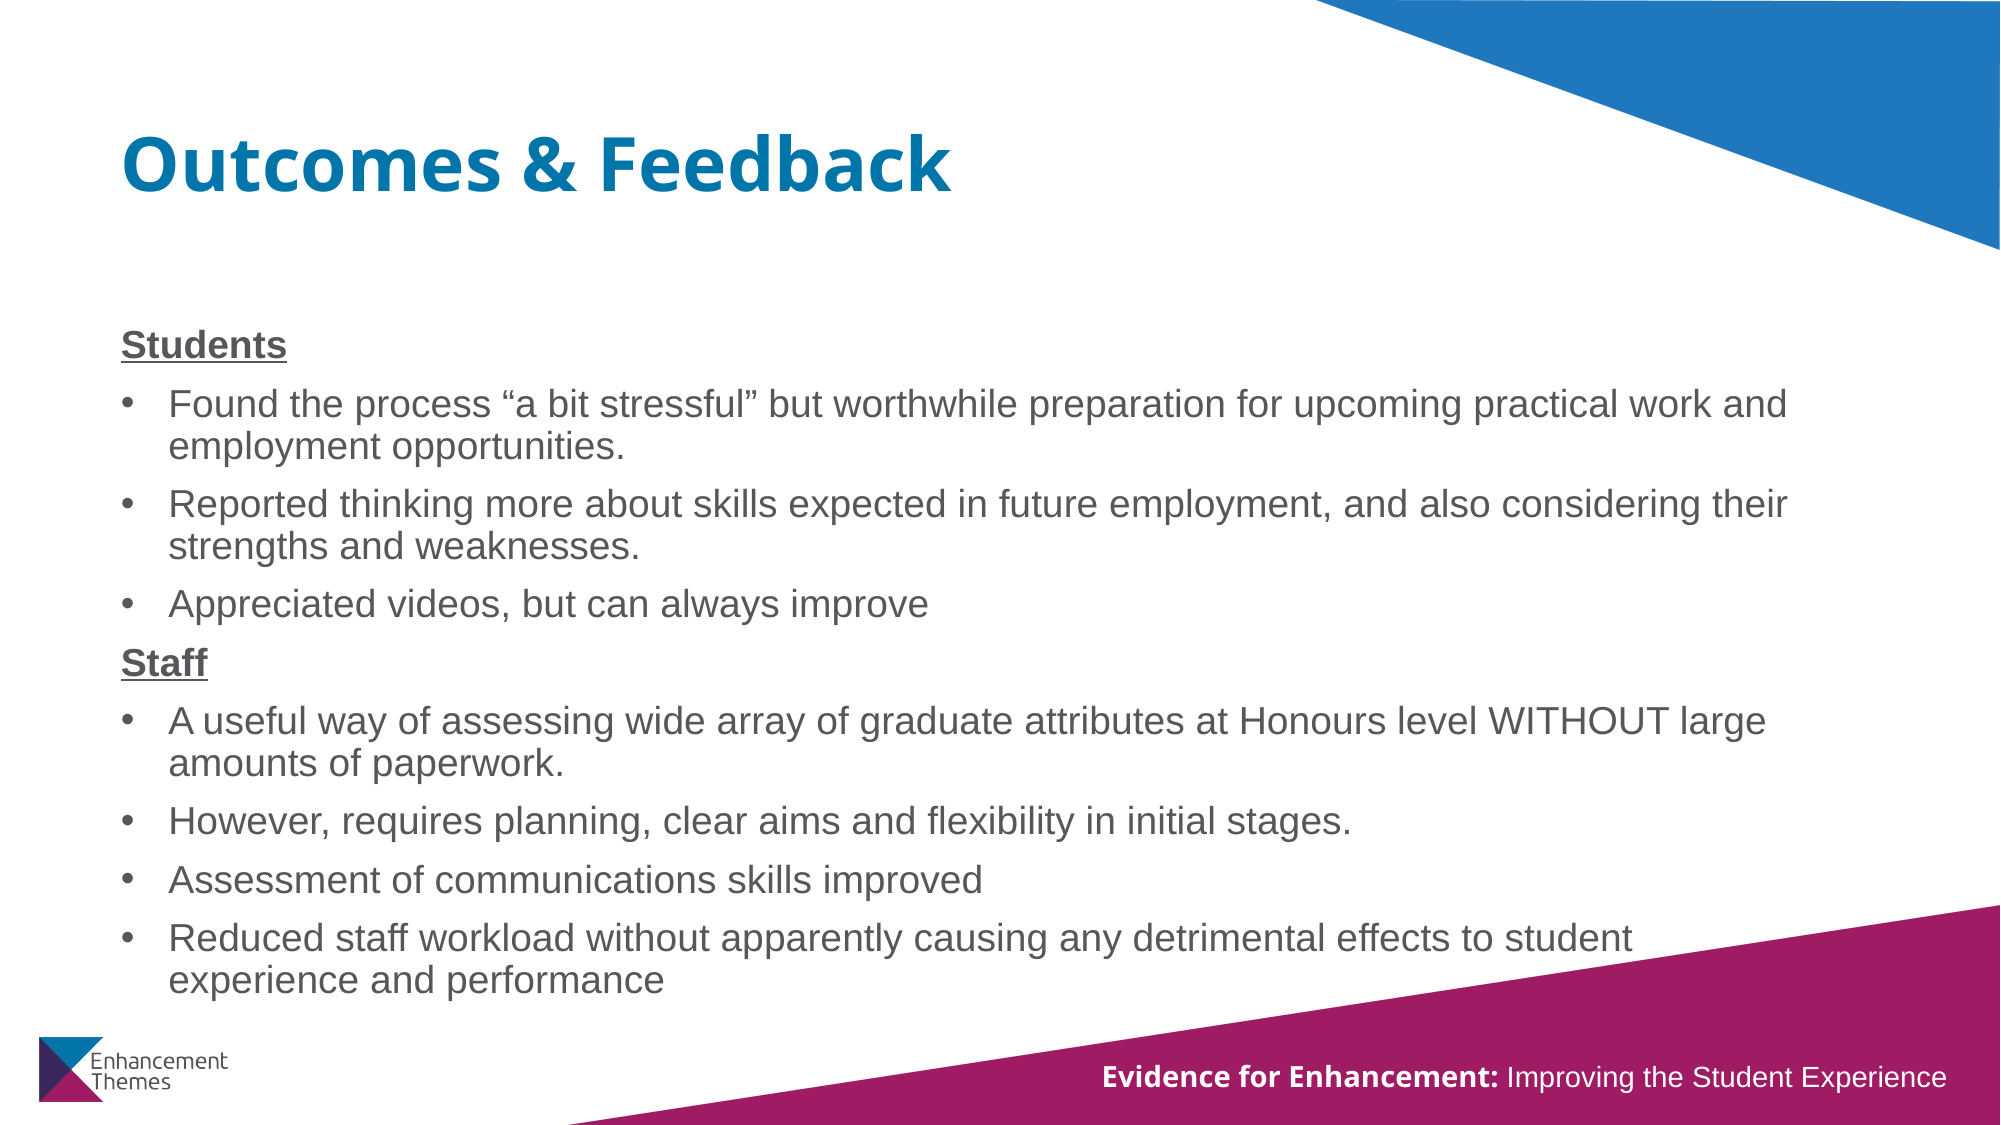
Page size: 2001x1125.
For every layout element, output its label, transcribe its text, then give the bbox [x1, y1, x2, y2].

title Outcomes & Feedback [105, 119, 1831, 285]
list Students Found the process “a bit stressful” but worthwhile preparation for upcoming practical work and employment opportunities. Reported thinking more about skills expected in future employment, and also considering their strengths and weaknesses. Appreciated videos, but can always improve Staff A useful way of assessing wide array of graduate attributes at Honours level WITHOUT large amounts of paperwork. However, requires planning, clear aims and flexibility in initial stages. Assessment of communications skills improved Reduced staff workload without apparently causing any detrimental effects to student experience and performance [105, 317, 1831, 1011]
picture [0, 0, 2000, 1125]
